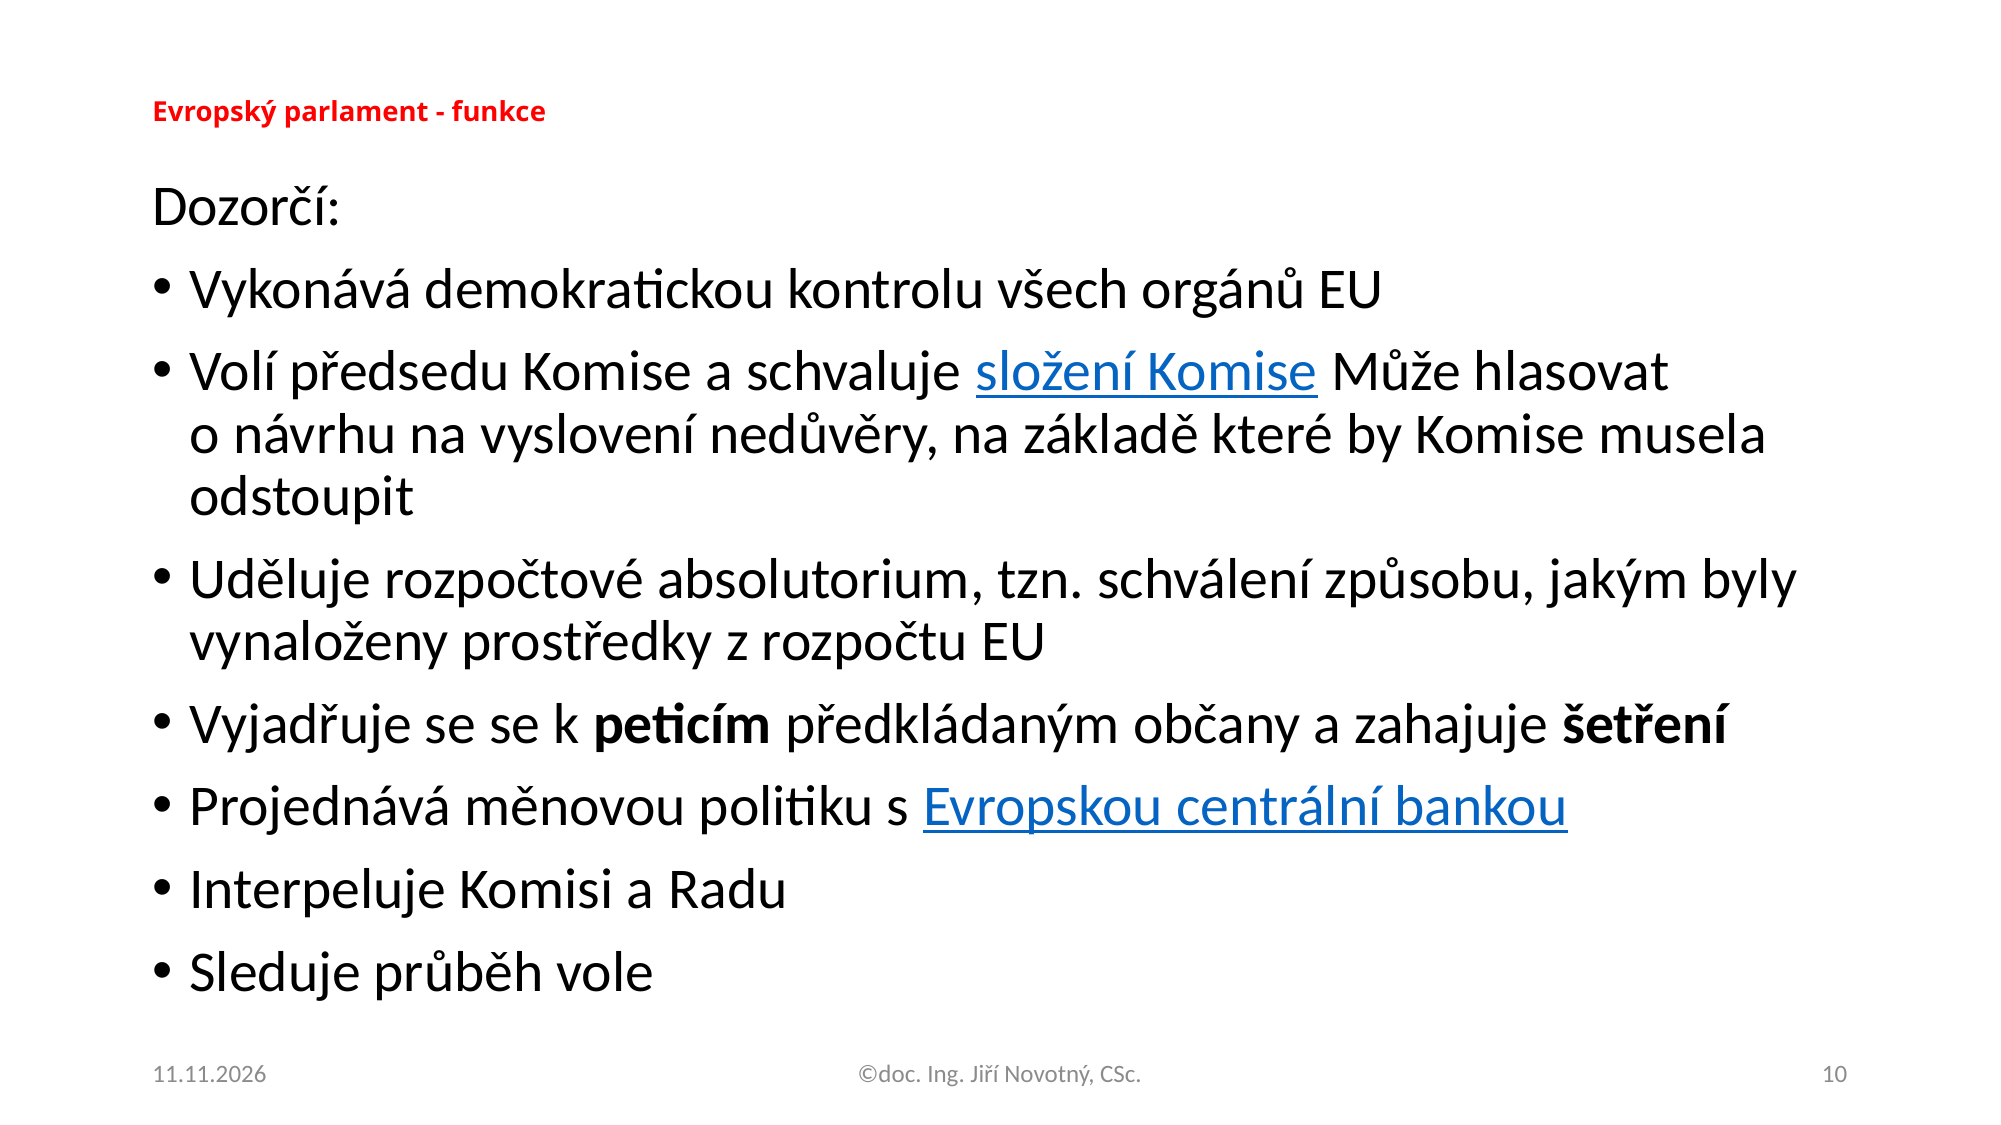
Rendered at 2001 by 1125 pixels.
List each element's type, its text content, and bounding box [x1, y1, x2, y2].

list Dozorčí: Vykonává demokratickou kontrolu všech orgánů EU Volí předsedu Komise a schvaluje složení Komise Může hlasovat o návrhu na vyslovení nedůvěry, na základě které by Komise musela odstoupit Uděluje rozpočtové absolutorium, tzn. schválení způsobu, jakým byly vynaloženy prostředky z rozpočtu EU Vyjadřuje se se k peticím předkládaným občany a zahajuje šetření Projednává měnovou politiku s Evropskou centrální bankou Interpeluje Komisi a Radu Sleduje průběh vole [137, 168, 1863, 1014]
title Evropský parlament - funkce [137, 59, 1863, 168]
slide_number 10 [1412, 1042, 1863, 1103]
footer ©doc. Ing. Jiří Novotný, CSc. [662, 1042, 1338, 1103]
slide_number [137, 1042, 588, 1103]
